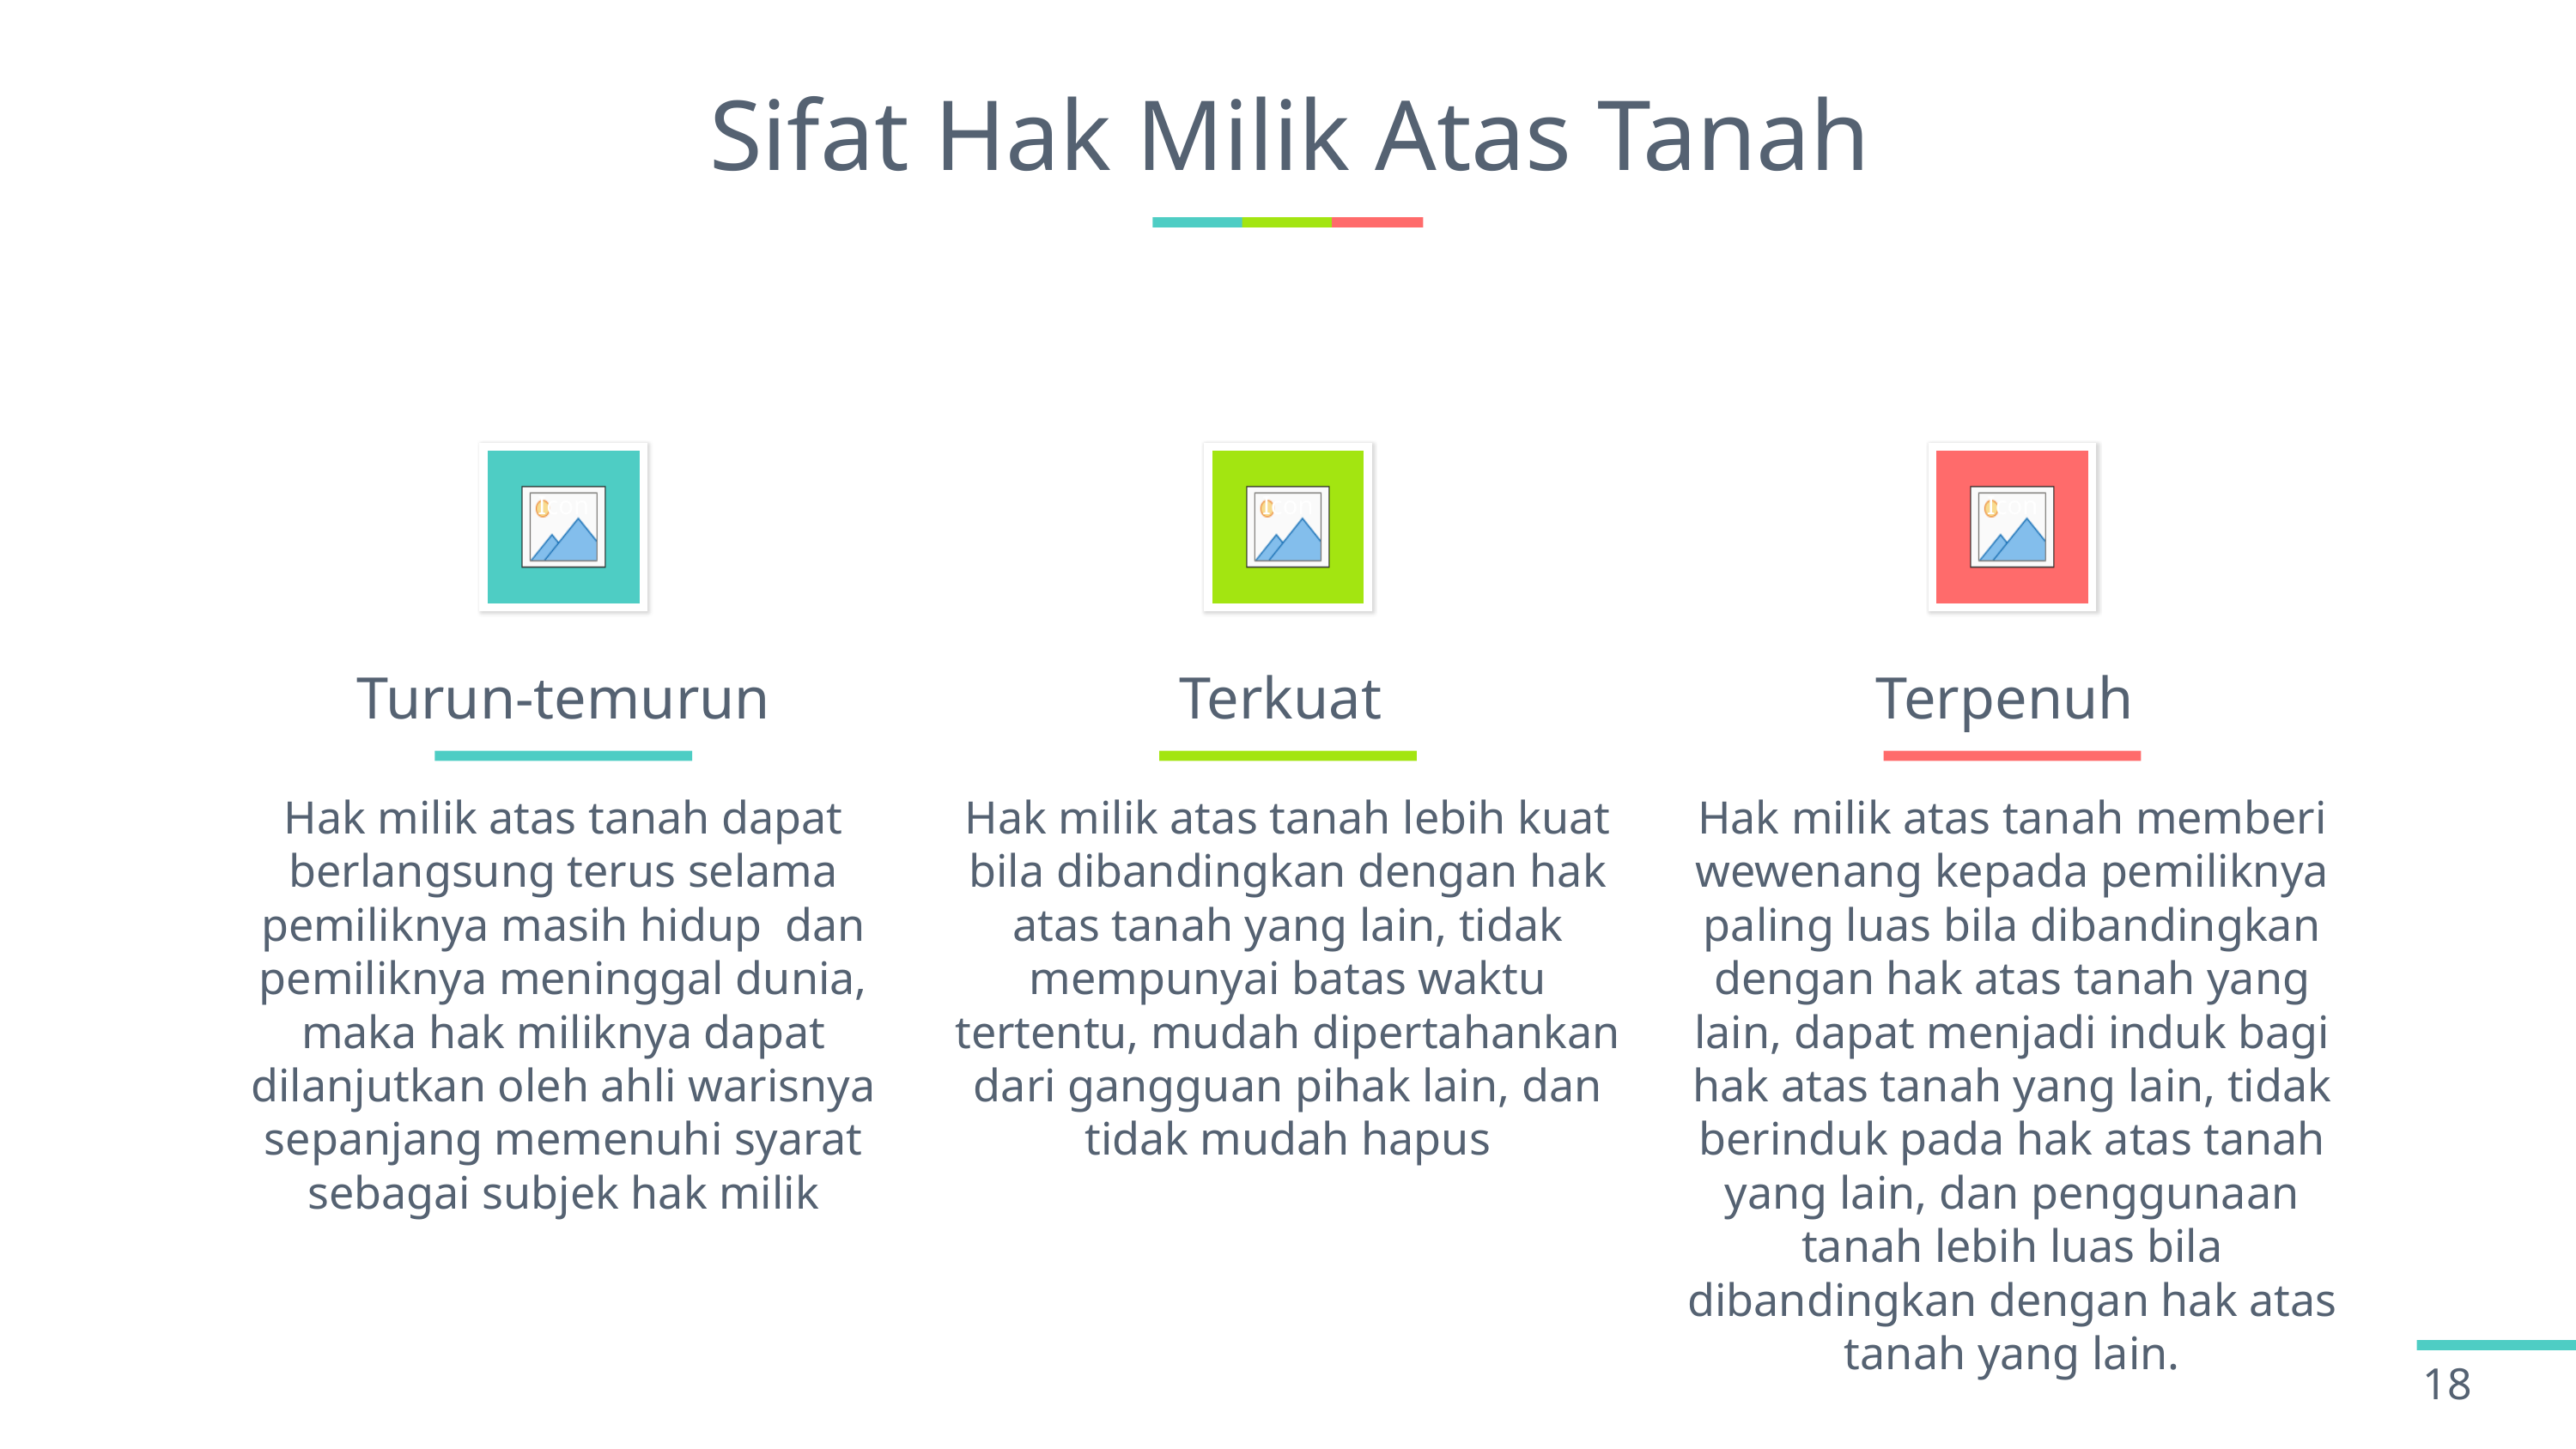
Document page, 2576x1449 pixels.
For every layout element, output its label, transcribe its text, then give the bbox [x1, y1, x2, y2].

title Sifat Hak Milik Atas Tanah [69, 49, 2512, 230]
list Hak milik atas tanah memberi wewenang kepada pemiliknya paling luas bila dibandingkan dengan hak atas tanah yang lain, dapat menjadi induk bagi hak atas tanah yang lain, tidak berinduk pada hak atas tanah yang lain, dan penggunaan tanah lebih luas bila dibandingkan dengan hak atas tanah yang lain. [1666, 782, 2359, 1358]
list Hak milik atas tanah dapat berlangsung terus selama pemiliknya masih hidup dan pemiliknya meninggal dunia, maka hak miliknya dapat dilanjutkan oleh ahli warisnya sepanjang memenuhi syarat sebagai subjek hak milik [217, 782, 910, 1358]
picture [1243, 482, 1333, 572]
list Terpenuh [1666, 643, 2359, 749]
list Terkuat [941, 643, 1634, 749]
picture [519, 482, 608, 572]
picture [1967, 482, 2057, 572]
list Hak milik atas tanah lebih kuat bila dibandingkan dengan hak atas tanah yang lain, tidak mempunyai batas waktu tertentu, mudah dipertahankan dari gangguan pihak lain, dan tidak mudah hapus [941, 782, 1634, 1358]
slide_number 18 [2409, 1351, 2576, 1421]
list Turun-temurun [217, 643, 910, 749]
